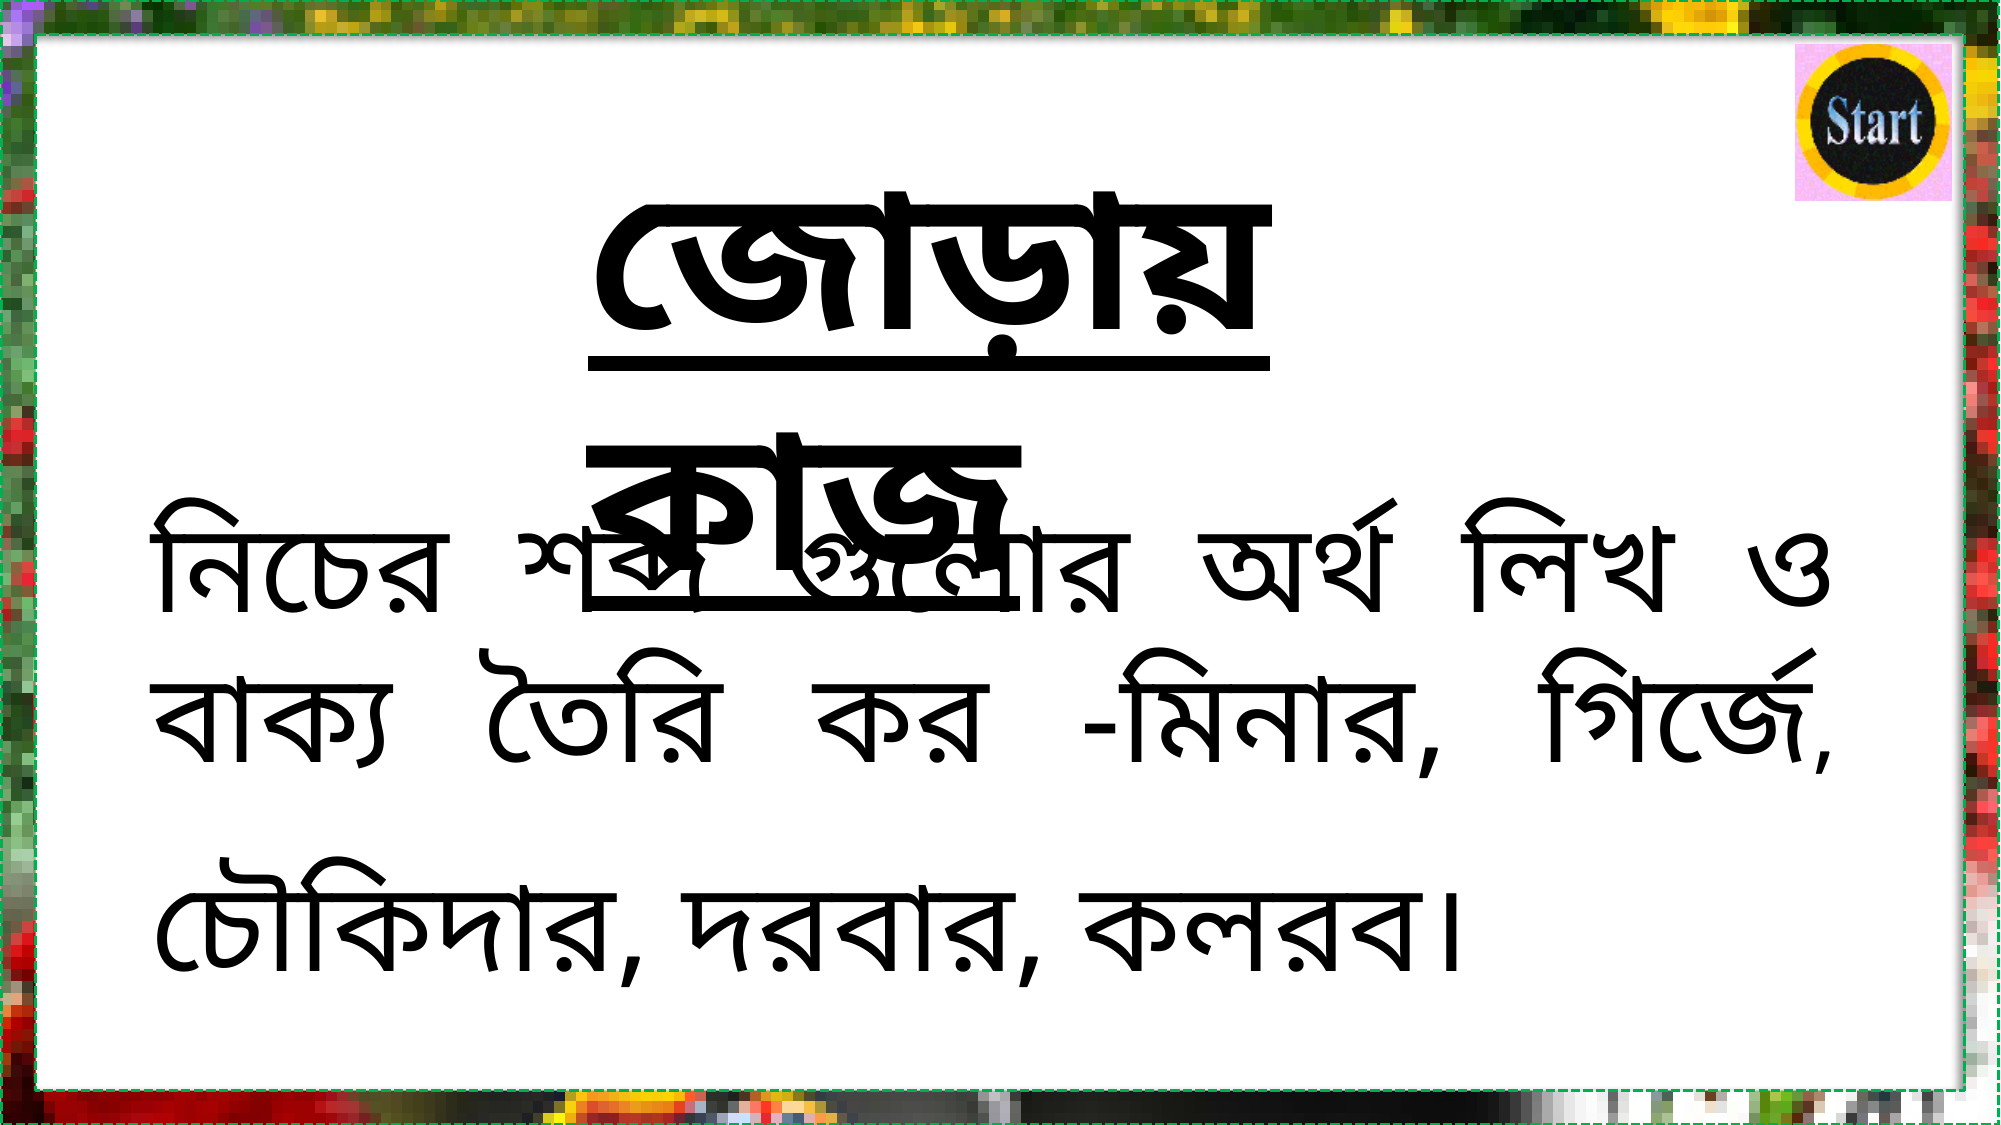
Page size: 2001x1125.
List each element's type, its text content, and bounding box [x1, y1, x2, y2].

text_box জোড়ায় কাজ [573, 122, 1488, 480]
text_box নিচের শব্দ গুলোর অর্থ লিখ ও বাক্য তৈরি কর -মিনার, গির্জে, চৌকিদার, দরবার, কলরব। [136, 480, 1852, 1016]
picture [1, 0, 1999, 1125]
